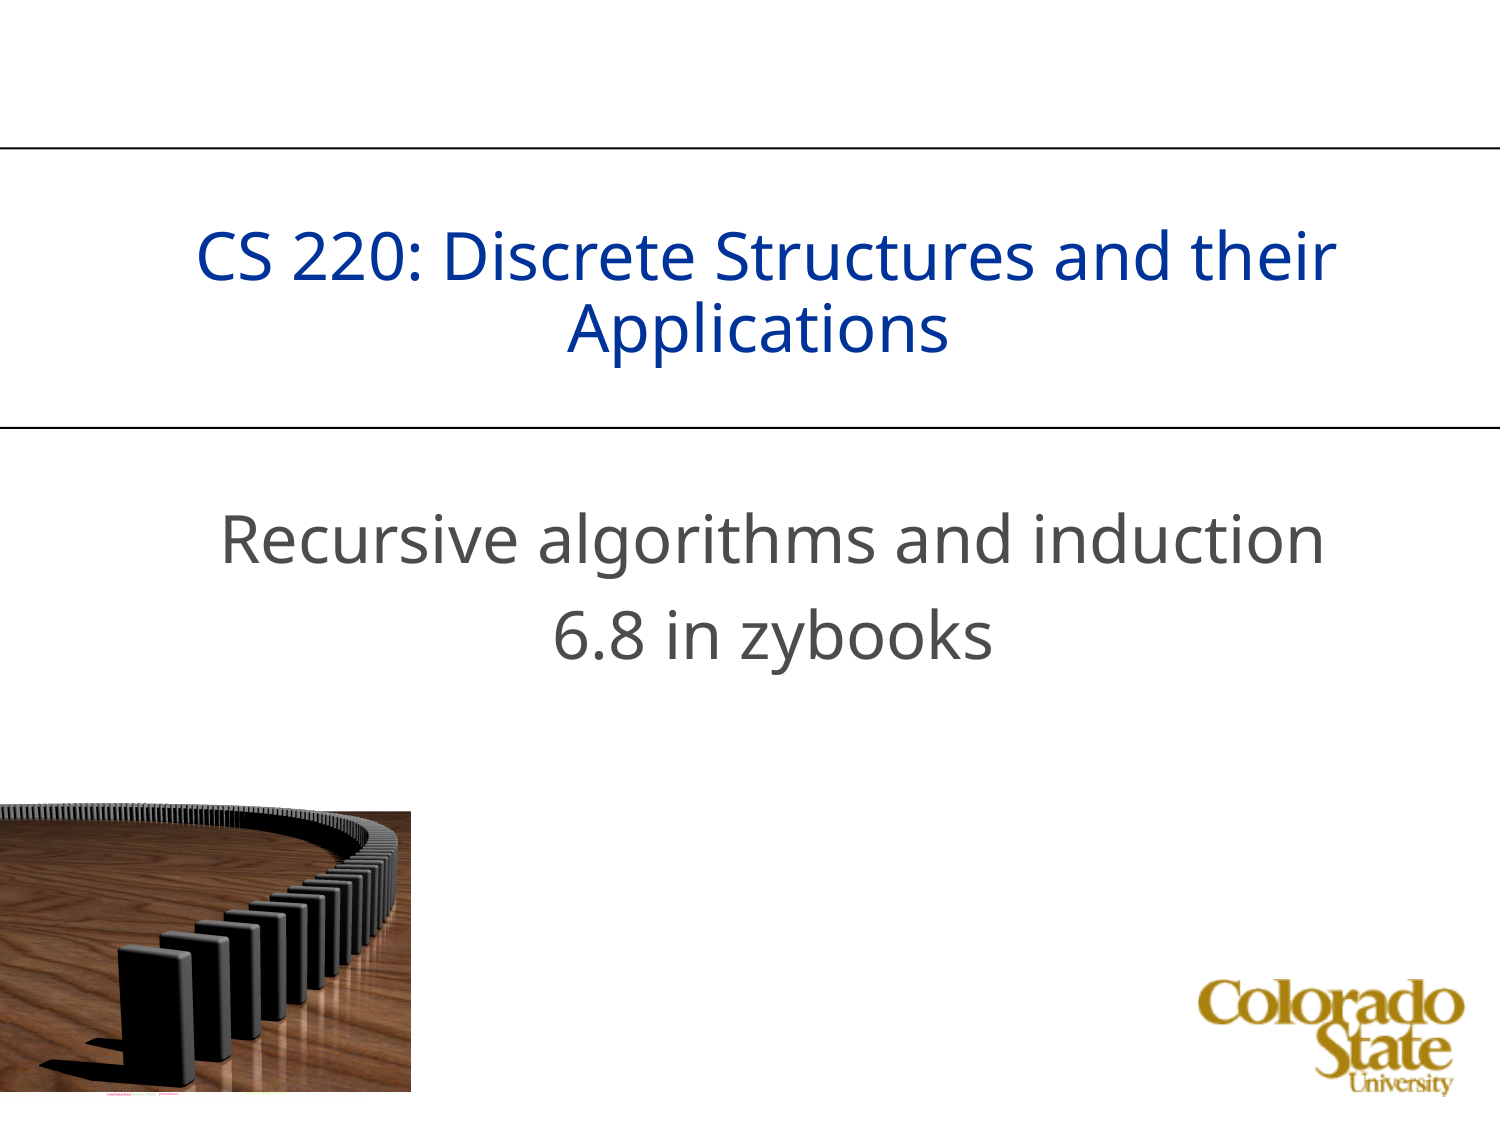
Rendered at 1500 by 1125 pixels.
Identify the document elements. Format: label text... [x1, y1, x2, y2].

picture [1197, 979, 1467, 1097]
text_box Recursive algorithms and induction 6.8 in zybooks [68, 438, 1480, 797]
title CS 220: Discrete Structures and their Applications [103, 138, 1432, 375]
picture [0, 783, 411, 1103]
